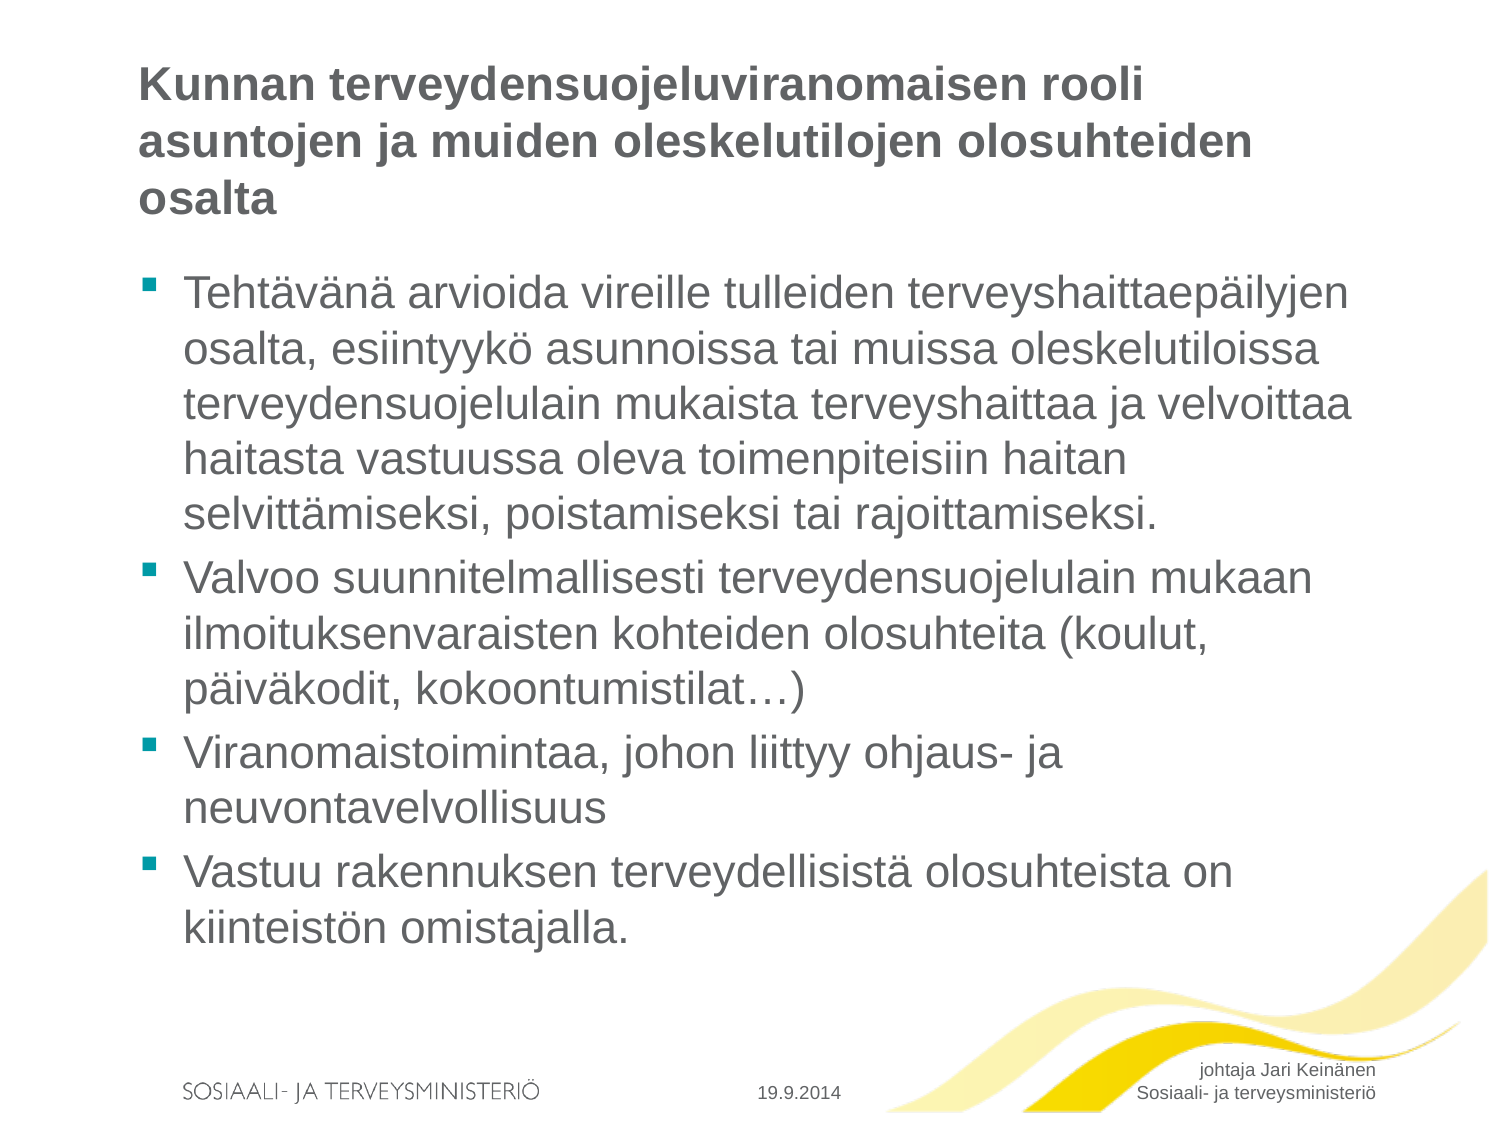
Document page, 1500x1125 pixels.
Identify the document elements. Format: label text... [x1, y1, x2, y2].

picture [854, 809, 1500, 1125]
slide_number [757, 1067, 876, 1104]
list Tehtävänä arvioida vireille tulleiden terveyshaittaepäilyjen osalta, esiintyykö asunnoissa tai muissa oleskelutiloissa terveydensuojelulain mukaista terveyshaittaa ja velvoittaa haitasta vastuussa oleva toimenpiteisiin haitan selvittämiseksi, poistamiseksi tai rajoittamiseksi. Valvoo suunnitelmallisesti terveydensuojelulain mukaan ilmoituksenvaraisten kohteiden olosuhteita (koulut, päiväkodit, kokoontumistilat…) Viranomaistoimintaa, johon liittyy ohjaus- ja neuvontavelvollisuus Vastuu rakennuksen terveydellisistä olosuhteista on kiinteistön omistajalla. [123, 255, 1376, 977]
picture [183, 1077, 539, 1104]
title Kunnan terveydensuojeluviranomaisen rooli asuntojen ja muiden oleskelutilojen olosuhteiden osalta [123, 45, 1376, 232]
footer johtaja Jari Keinänen Sosiaali- ja terveysministeriö [1127, 1067, 1377, 1104]
